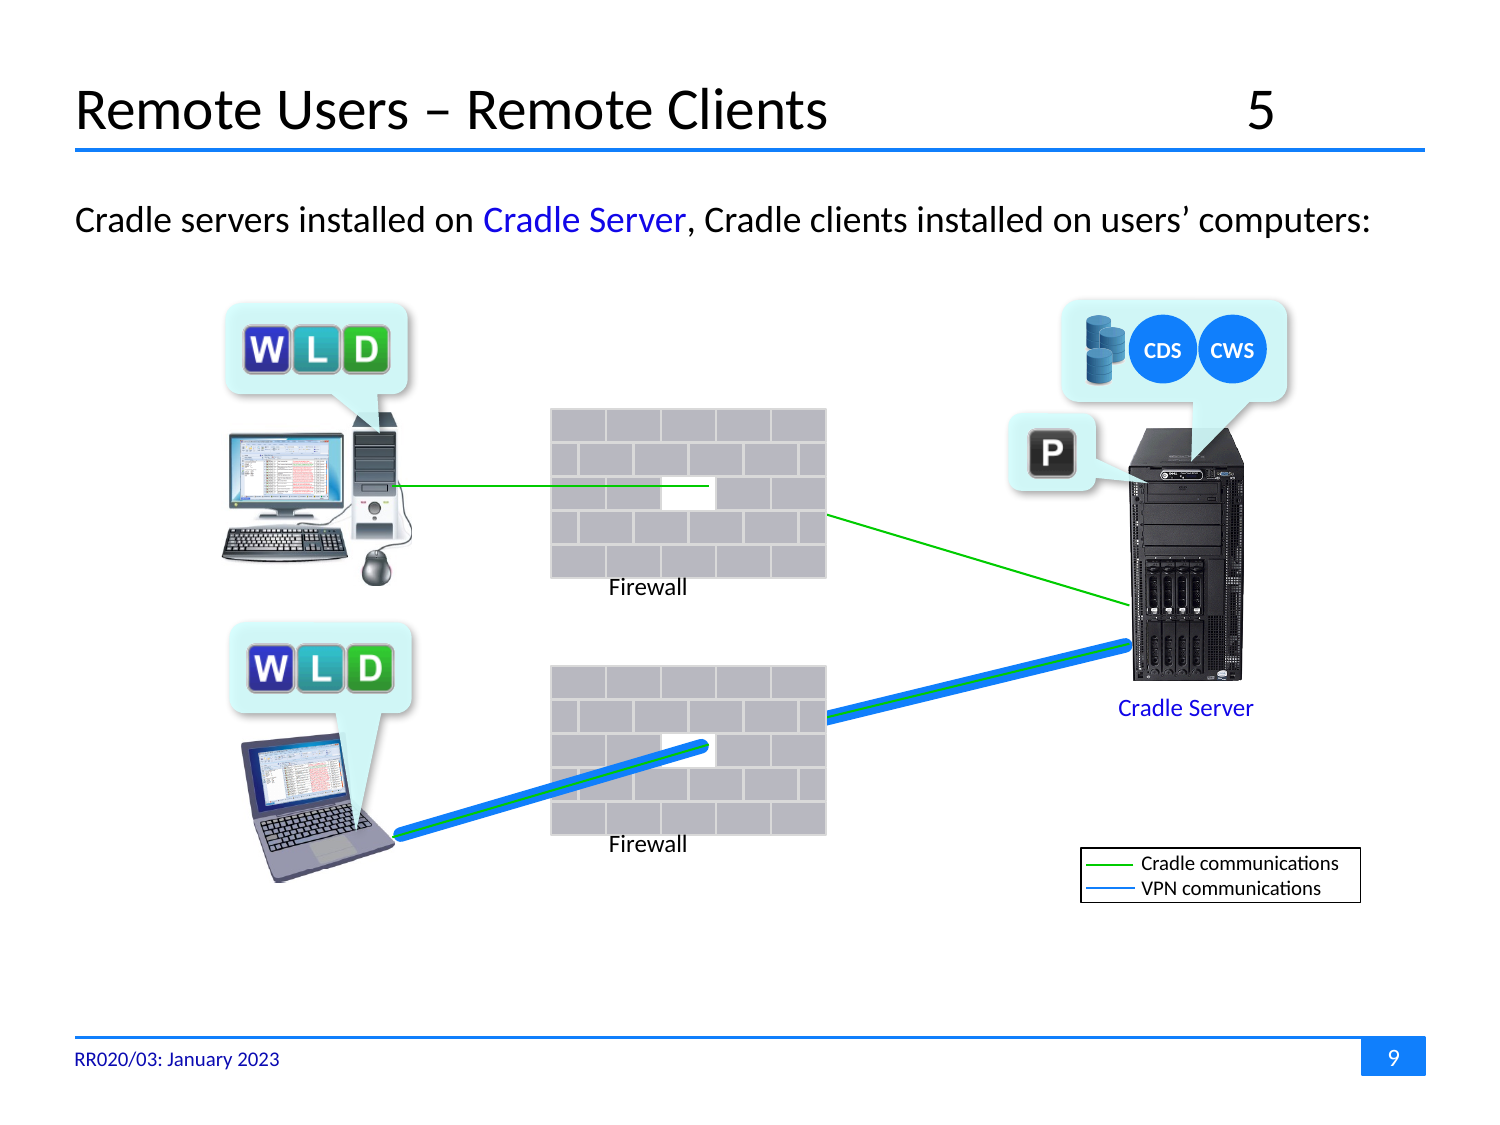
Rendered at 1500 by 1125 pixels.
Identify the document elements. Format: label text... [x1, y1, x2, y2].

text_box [221, 299, 1361, 903]
title Remote Users – Remote Clients 5 [75, 62, 1425, 150]
list Cradle servers installed on Cradle Server, Cradle clients installed on users’ computers: [75, 187, 1425, 1005]
